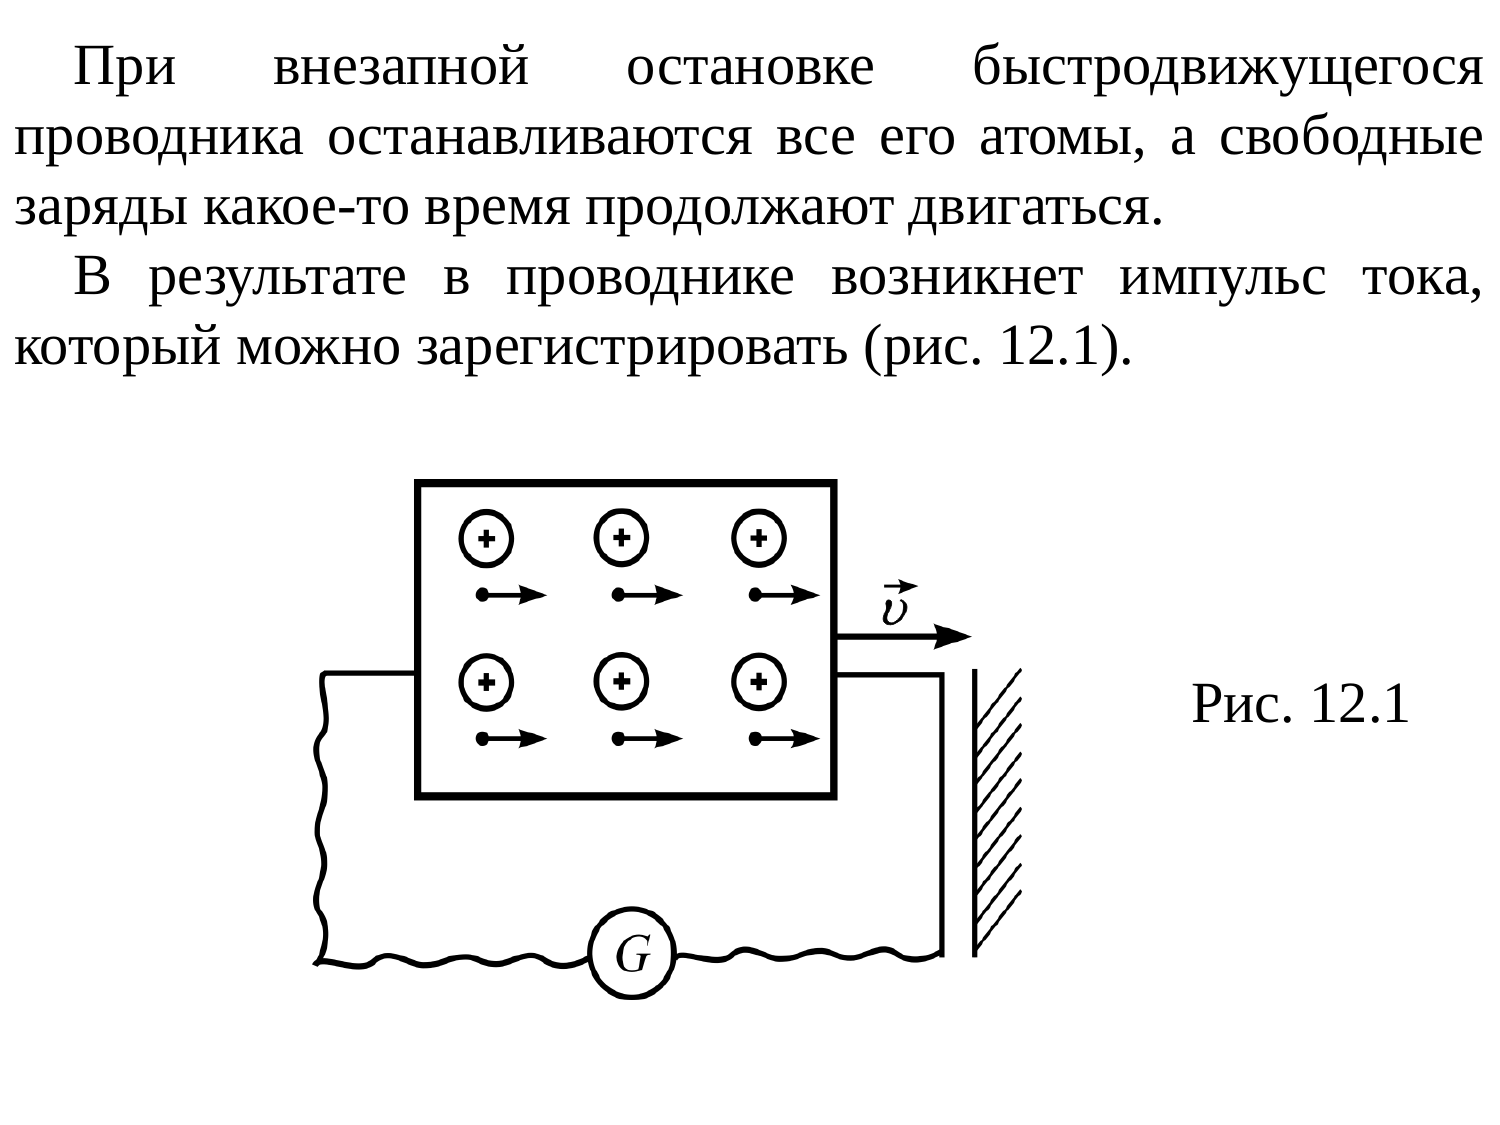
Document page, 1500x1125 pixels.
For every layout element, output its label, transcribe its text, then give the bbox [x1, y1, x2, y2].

text_box Рис. 12.1 [1176, 656, 1428, 742]
picture [312, 479, 1022, 1000]
text_box При внезапной остановке быстродвижущегося проводника останавливаются все его атомы, а свободные заряды какое-то время продолжают двигаться. В результате в проводнике возникнет импульс тока, который можно зарегистрировать (рис. 12.1). [0, 19, 1500, 384]
